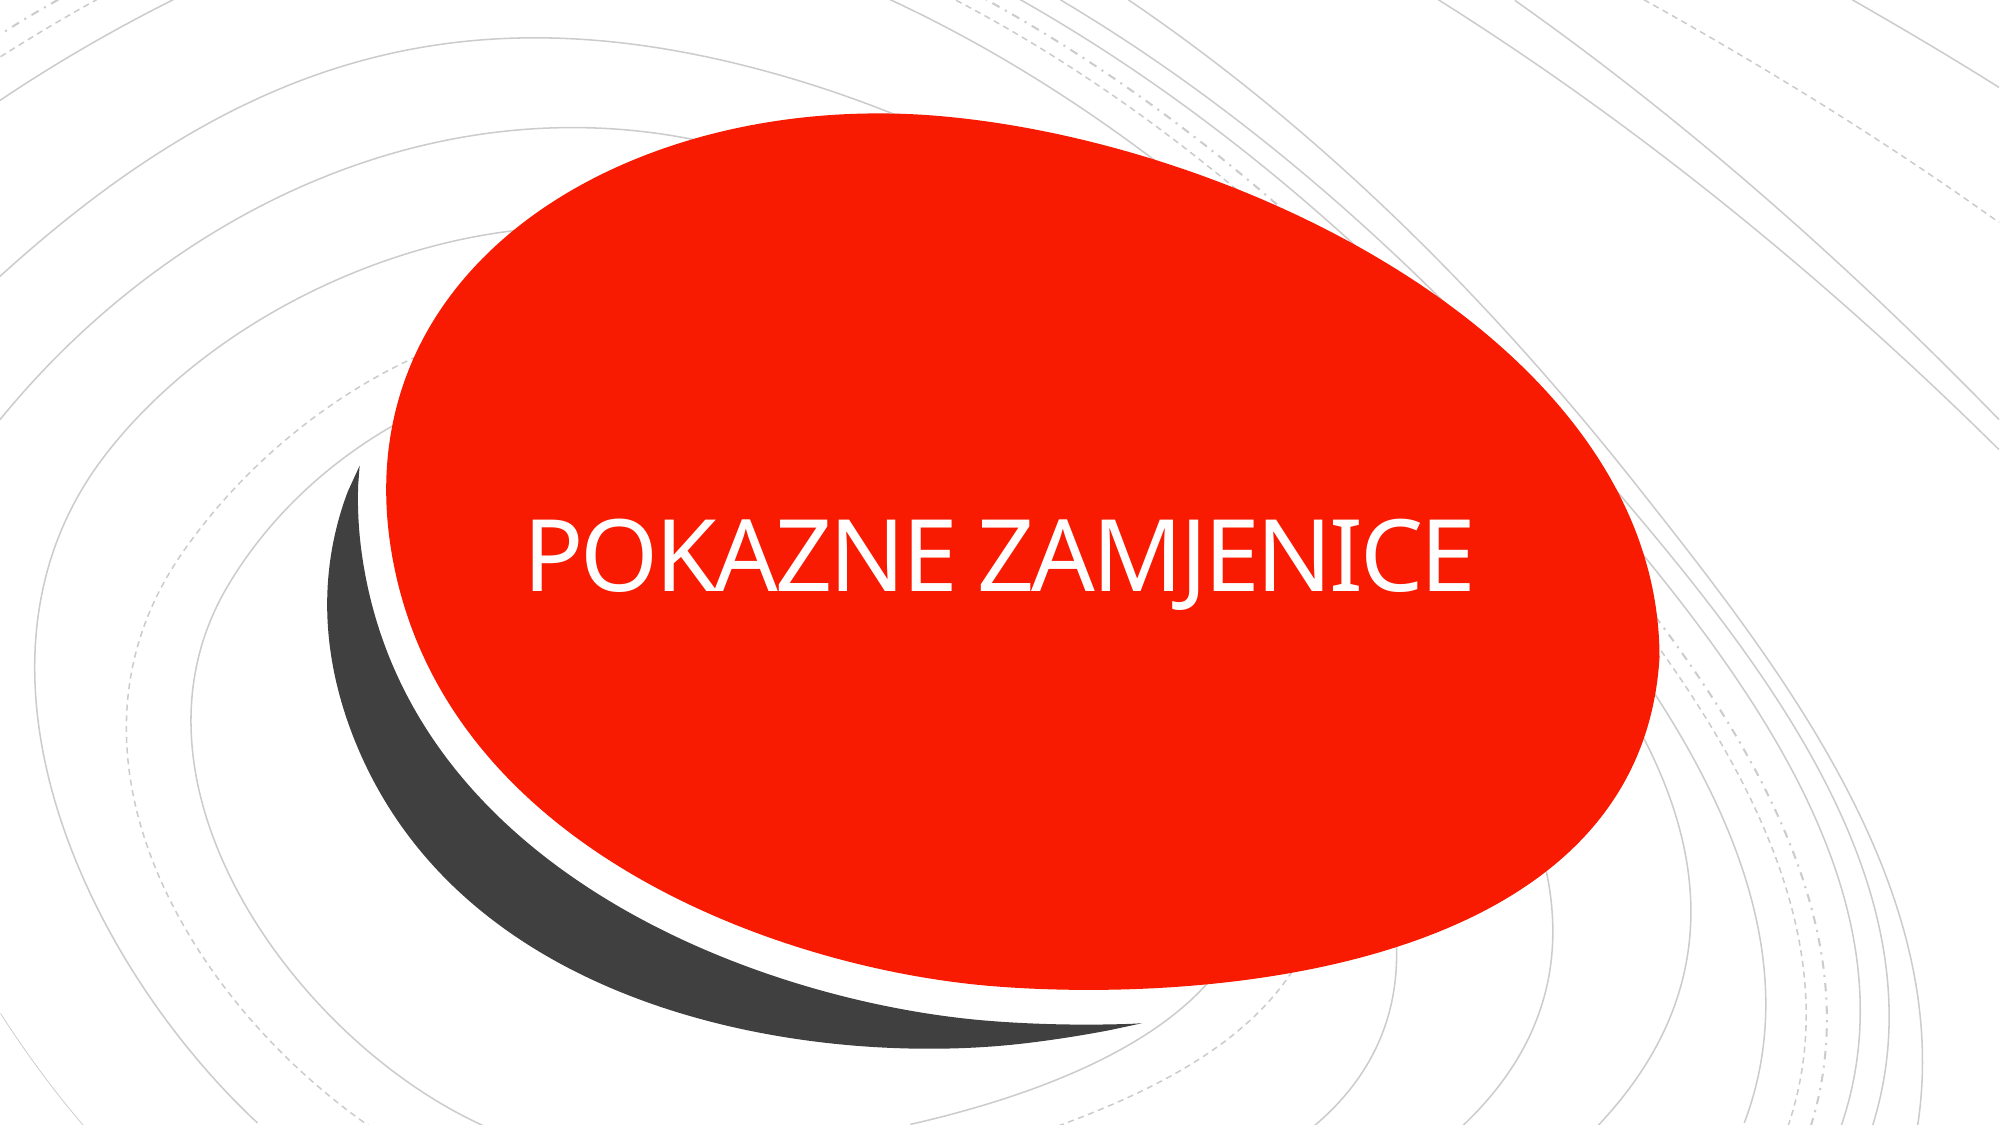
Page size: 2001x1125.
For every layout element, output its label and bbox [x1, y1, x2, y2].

text_box [0, 0, 2000, 1125]
